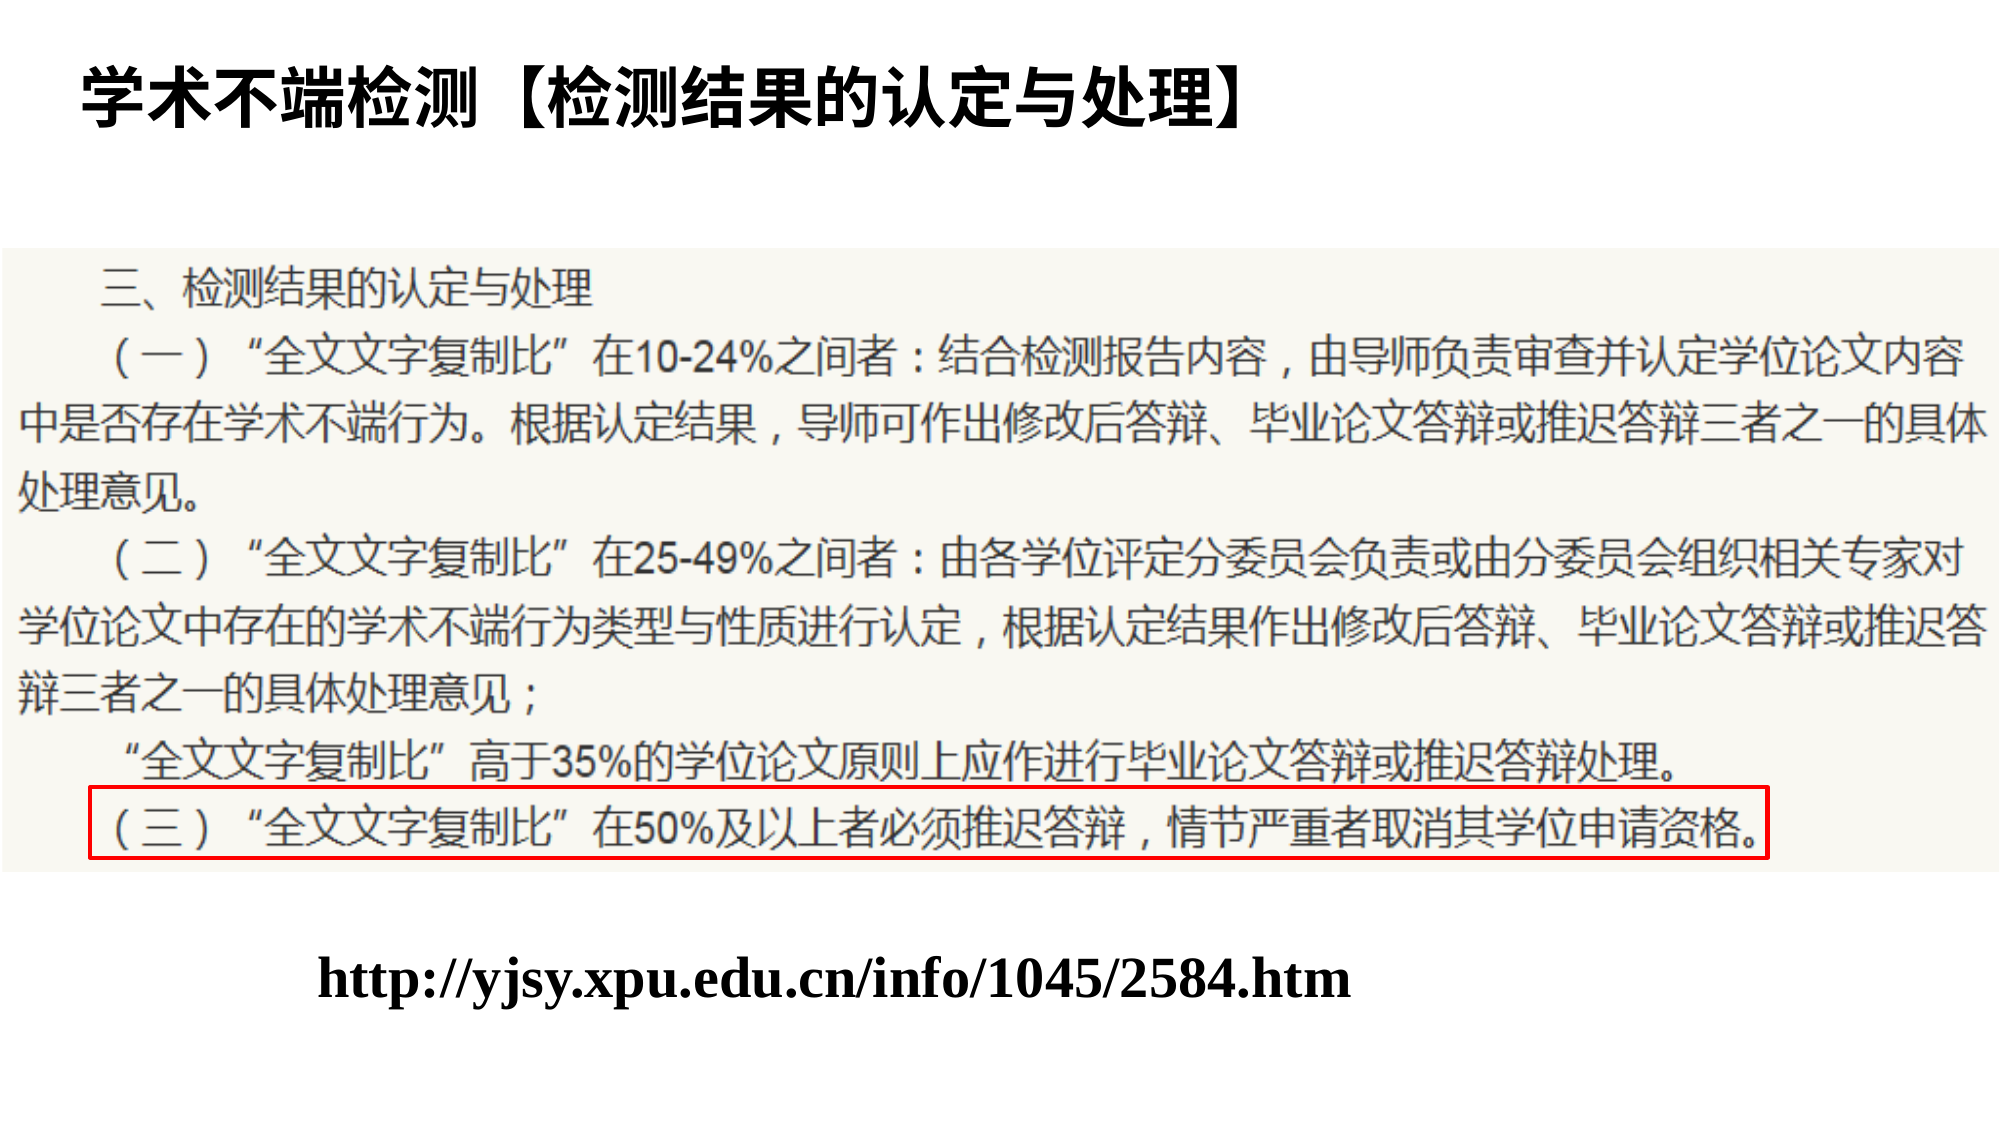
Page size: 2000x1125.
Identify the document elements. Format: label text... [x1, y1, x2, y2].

text_box 学术不端检测【检测结果的认定与处理】 [64, 48, 1716, 247]
picture [2, 248, 2000, 872]
text_box http://yjsy.xpu.edu.cn/info/1045/2584.htm [302, 931, 1595, 1017]
